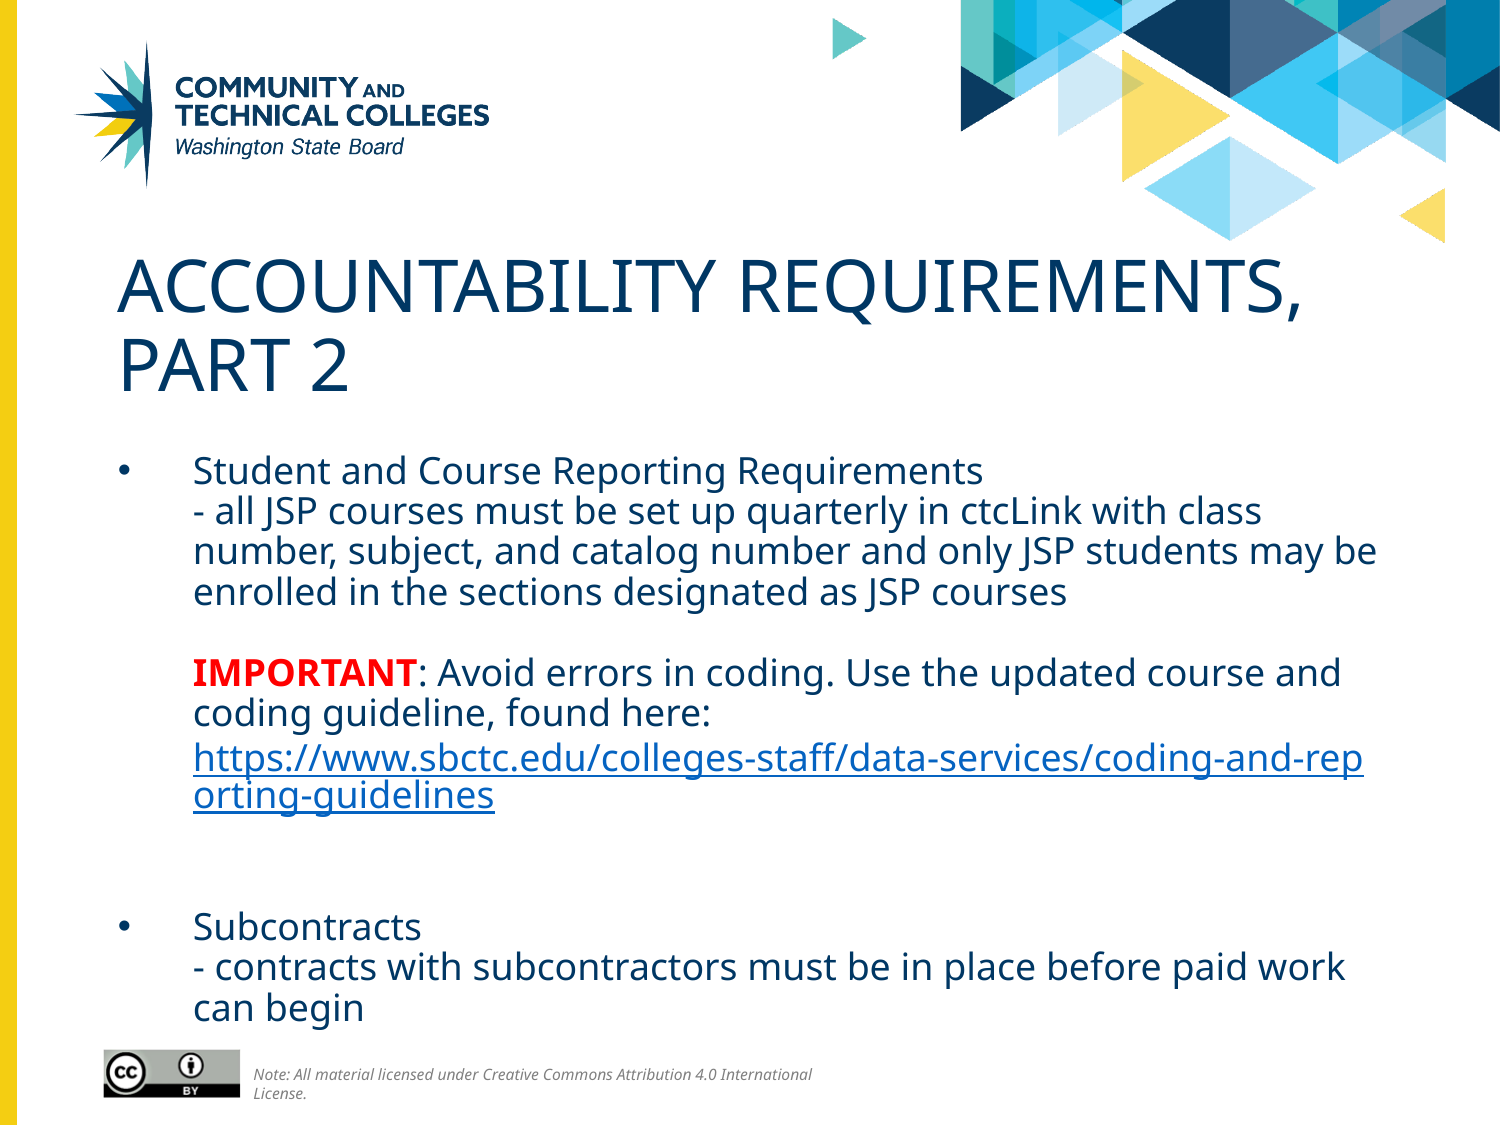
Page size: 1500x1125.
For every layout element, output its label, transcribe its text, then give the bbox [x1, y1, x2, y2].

picture [832, 0, 1500, 243]
picture [17, 25, 557, 228]
picture [103, 1049, 241, 1099]
list Student and Course Reporting Requirements - all JSP courses must be set up quarterly in ctcLink with class number, subject, and catalog number and only JSP students may be enrolled in the sections designated as JSP courses IMPORTANT: Avoid errors in coding. Use the updated course and coding guideline, found here: https://www.sbctc.edu/colleges-staff/data-services/coding-and-reporting-guidelines Subcontracts - contracts with subcontractors must be in place before paid work can begin [103, 444, 1397, 1011]
title Accountability requirements, ParT 2 [103, 242, 1397, 415]
